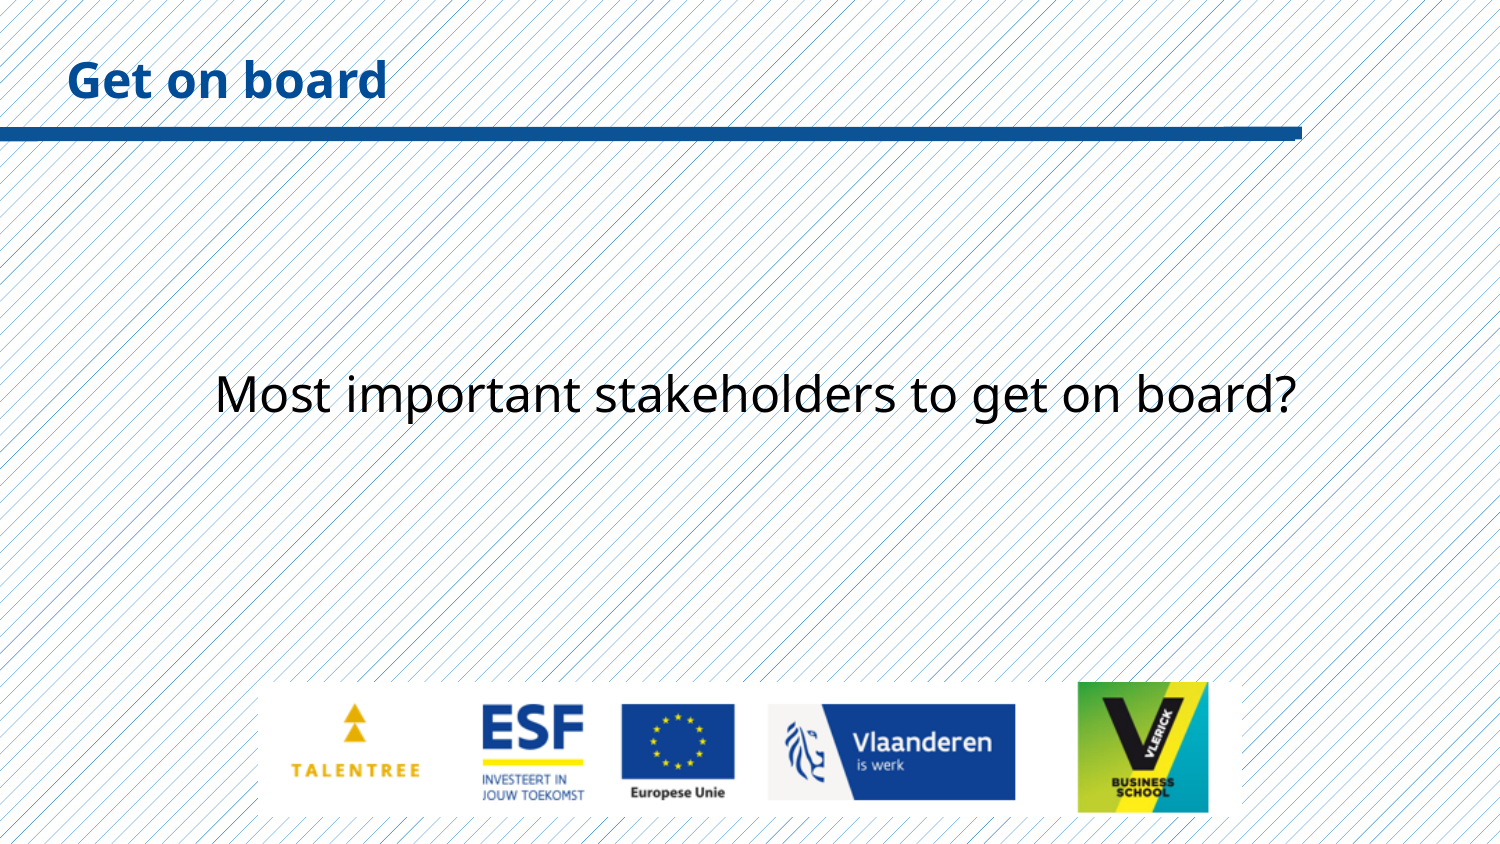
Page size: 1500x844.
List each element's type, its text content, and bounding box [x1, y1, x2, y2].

list Most important stakeholders to get on board? [26, 152, 1424, 713]
picture [258, 713, 1242, 817]
title Get on board [51, 33, 1449, 127]
